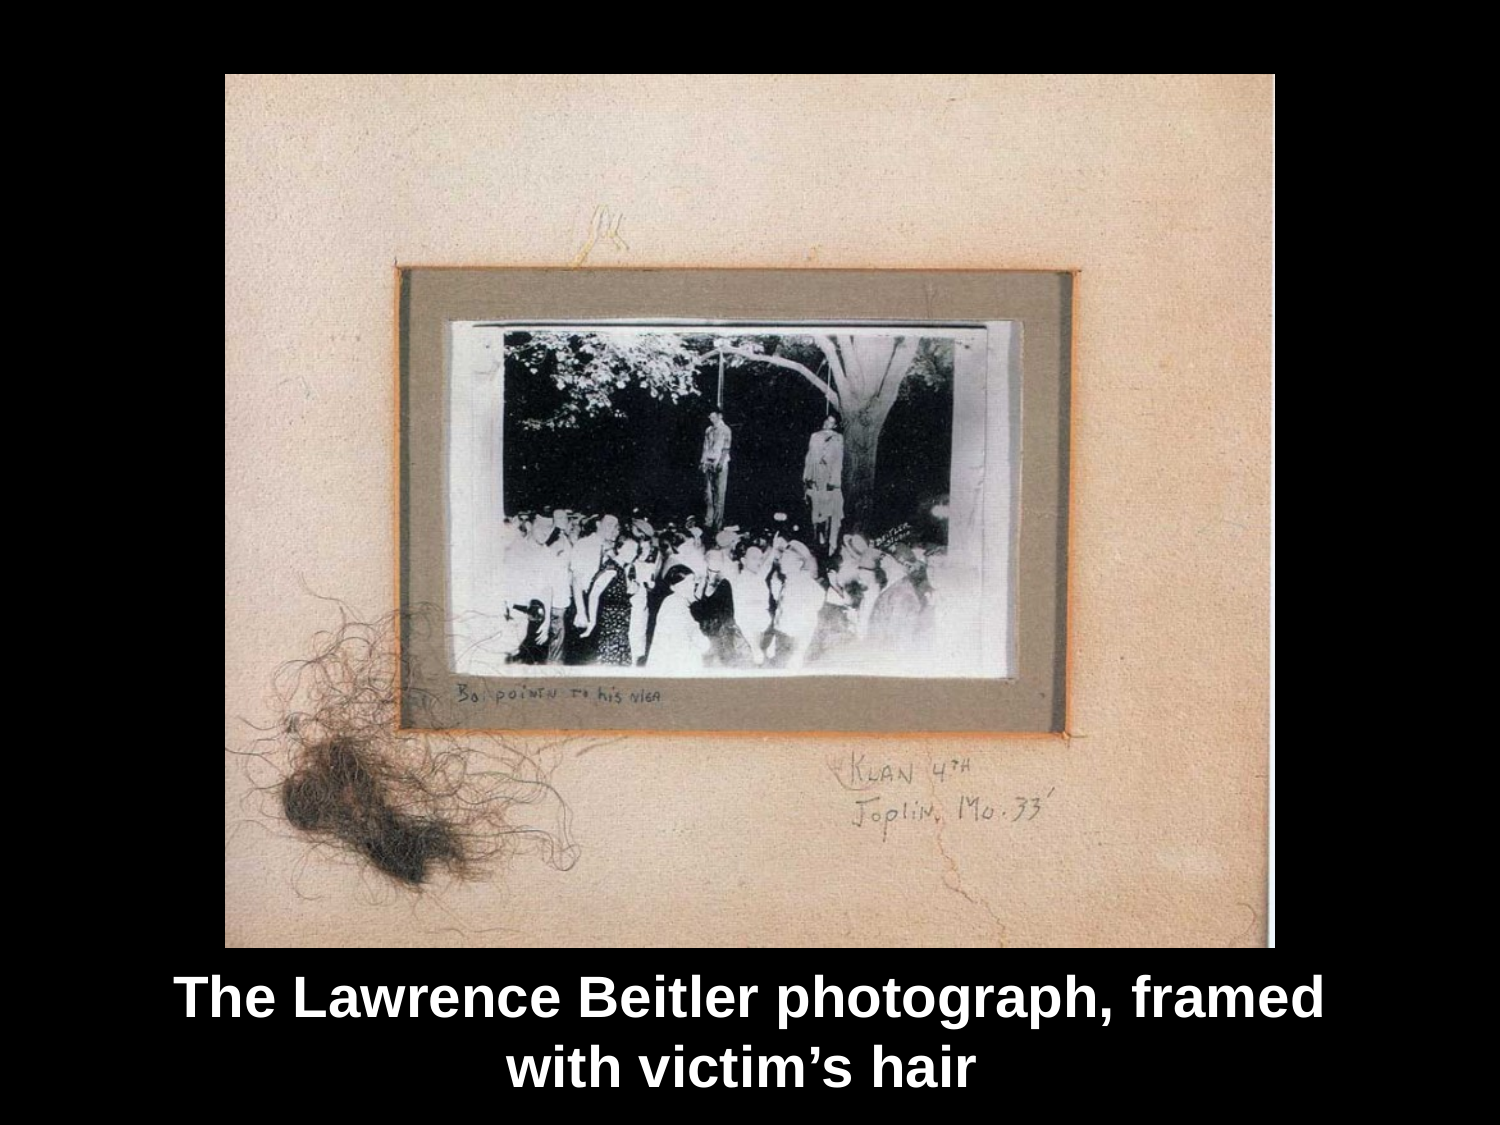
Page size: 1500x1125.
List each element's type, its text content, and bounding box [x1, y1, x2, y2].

subtitle The Lawrence Beitler photograph, framed with victim’s hair [132, 951, 1368, 1125]
picture [224, 74, 1275, 948]
